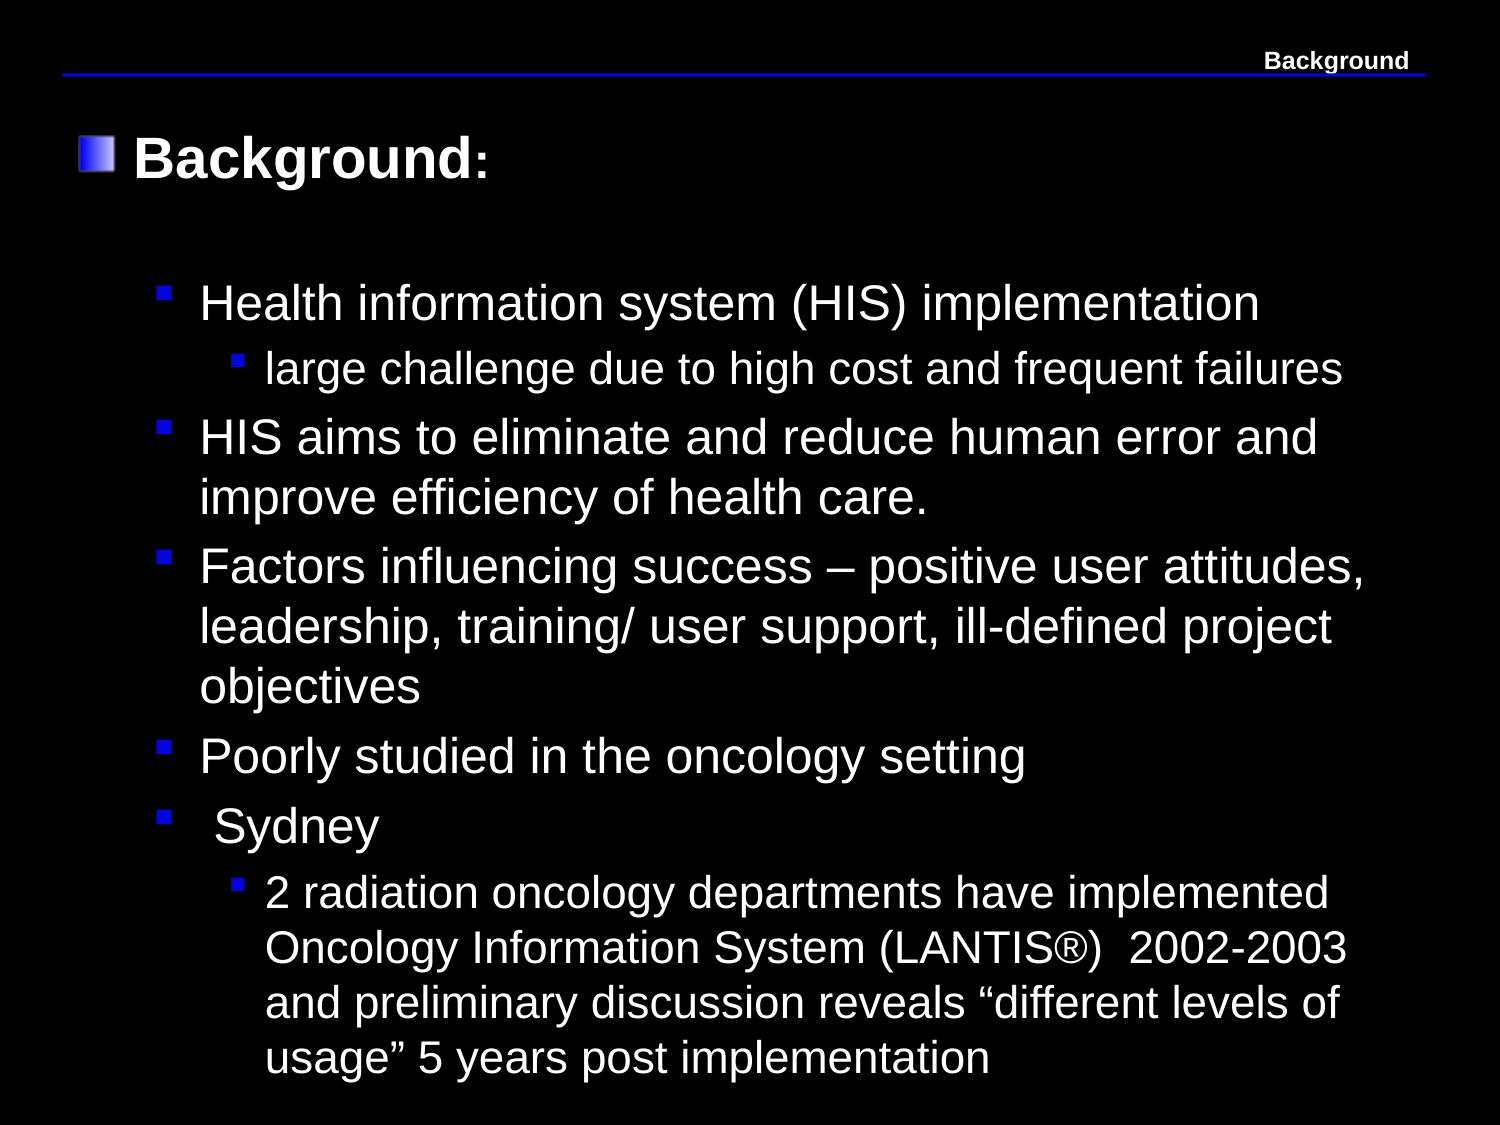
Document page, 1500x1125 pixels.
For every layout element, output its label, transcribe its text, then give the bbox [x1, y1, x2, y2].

picture [77, 134, 119, 176]
list Background: Health information system (HIS) implementation large challenge due to high cost and frequent failures HIS aims to eliminate and reduce human error and improve efficiency of health care. Factors influencing success – positive user attitudes, leadership, training/ user support, ill-defined project objectives Poorly studied in the oncology setting Sydney 2 radiation oncology departments have implemented Oncology Information System (LANTIS®) 2002-2003 and preliminary discussion reveals “different levels of usage” 5 years post implementation [62, 112, 1413, 993]
title Background [75, 45, 1425, 75]
